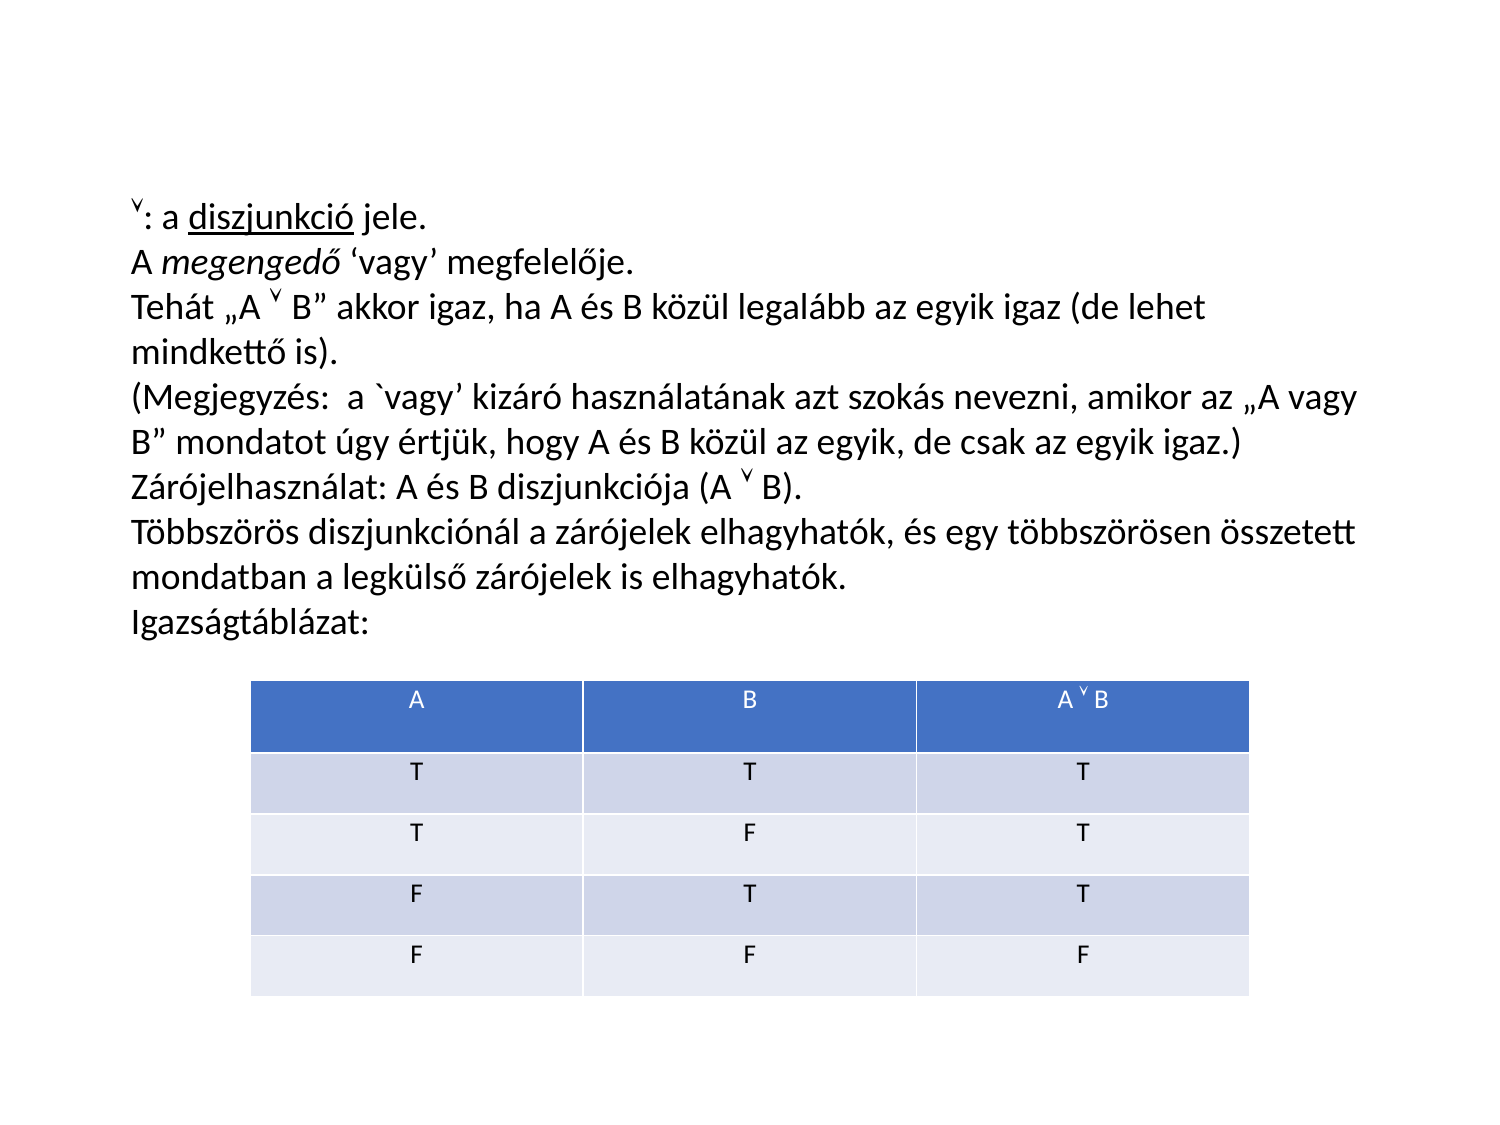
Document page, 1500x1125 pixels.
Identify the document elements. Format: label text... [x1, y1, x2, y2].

table_cell T [251, 754, 582, 813]
table_cell T [251, 815, 582, 874]
table_cell F [584, 936, 916, 996]
table_cell F [251, 936, 582, 996]
table_header B [584, 681, 916, 752]
table_header A  B [917, 681, 1249, 752]
text_box : a diszjunkció jele. A megengedő ‘vagy’ megfelelője. Tehát „A  B” akkor igaz, ha A és B közül legalább az egyik igaz (de lehet mindkettő is). (Megjegyzés: a `vagy’ kizáró használatának azt szokás nevezni, amikor az „A vagy B” mondatot úgy értjük, hogy A és B közül az egyik, de csak az egyik igaz.) Zárójelhasználat: A és B diszjunkciója (A  B). Többszörös diszjunkciónál a zárójelek elhagyhatók, és egy többszörösen összetett mondatban a legkülső zárójelek is elhagyhatók. Igazságtáblázat: [116, 184, 1380, 650]
table_cell T [917, 876, 1249, 935]
table_cell F [584, 815, 916, 874]
table_cell F [251, 876, 582, 935]
table_cell T [917, 754, 1249, 813]
table_cell T [917, 815, 1249, 874]
table_cell T [584, 754, 916, 813]
table_cell T [584, 876, 916, 935]
table_header A [251, 681, 582, 752]
table_cell F [917, 936, 1249, 996]
